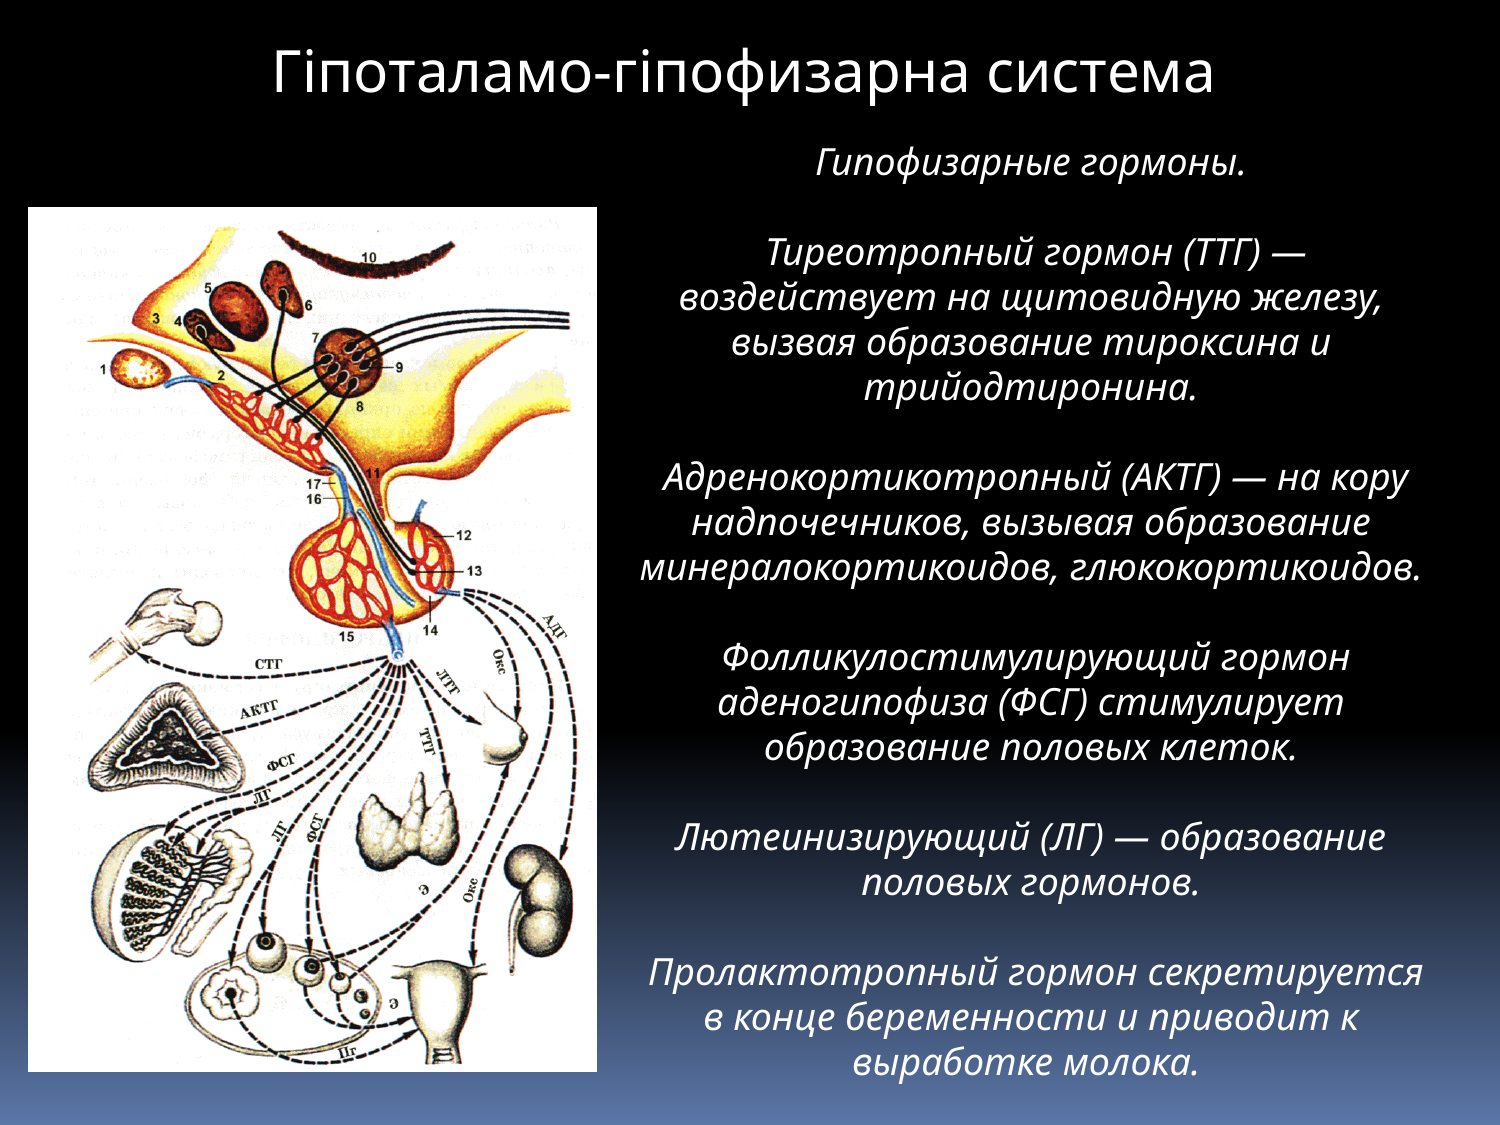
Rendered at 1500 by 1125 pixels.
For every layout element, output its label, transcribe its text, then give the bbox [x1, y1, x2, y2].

text_box Гипофизарные гормоны. Тиреотропный гормон (ТТГ) — воздействует на щитовидную железу, вызвая образование тироксина и трийодтиронина. Адренокортикотропный (АКТГ) — на кору надпочечников, вызывая образование минералокортикоидов, глюкокортикоидов. Фолликулостимулирующий гормон аденогипофиза (ФСГ) стимулирует образование половых клеток. Лютеинизирующий (ЛГ) — образование половых гормонов. Пролактотропный гормон секретируется в конце беременности и приводит к выработке молока. [609, 130, 1454, 1091]
picture [28, 207, 596, 1071]
text_box Гіпоталамо-гіпофизарна система [135, 26, 1353, 112]
